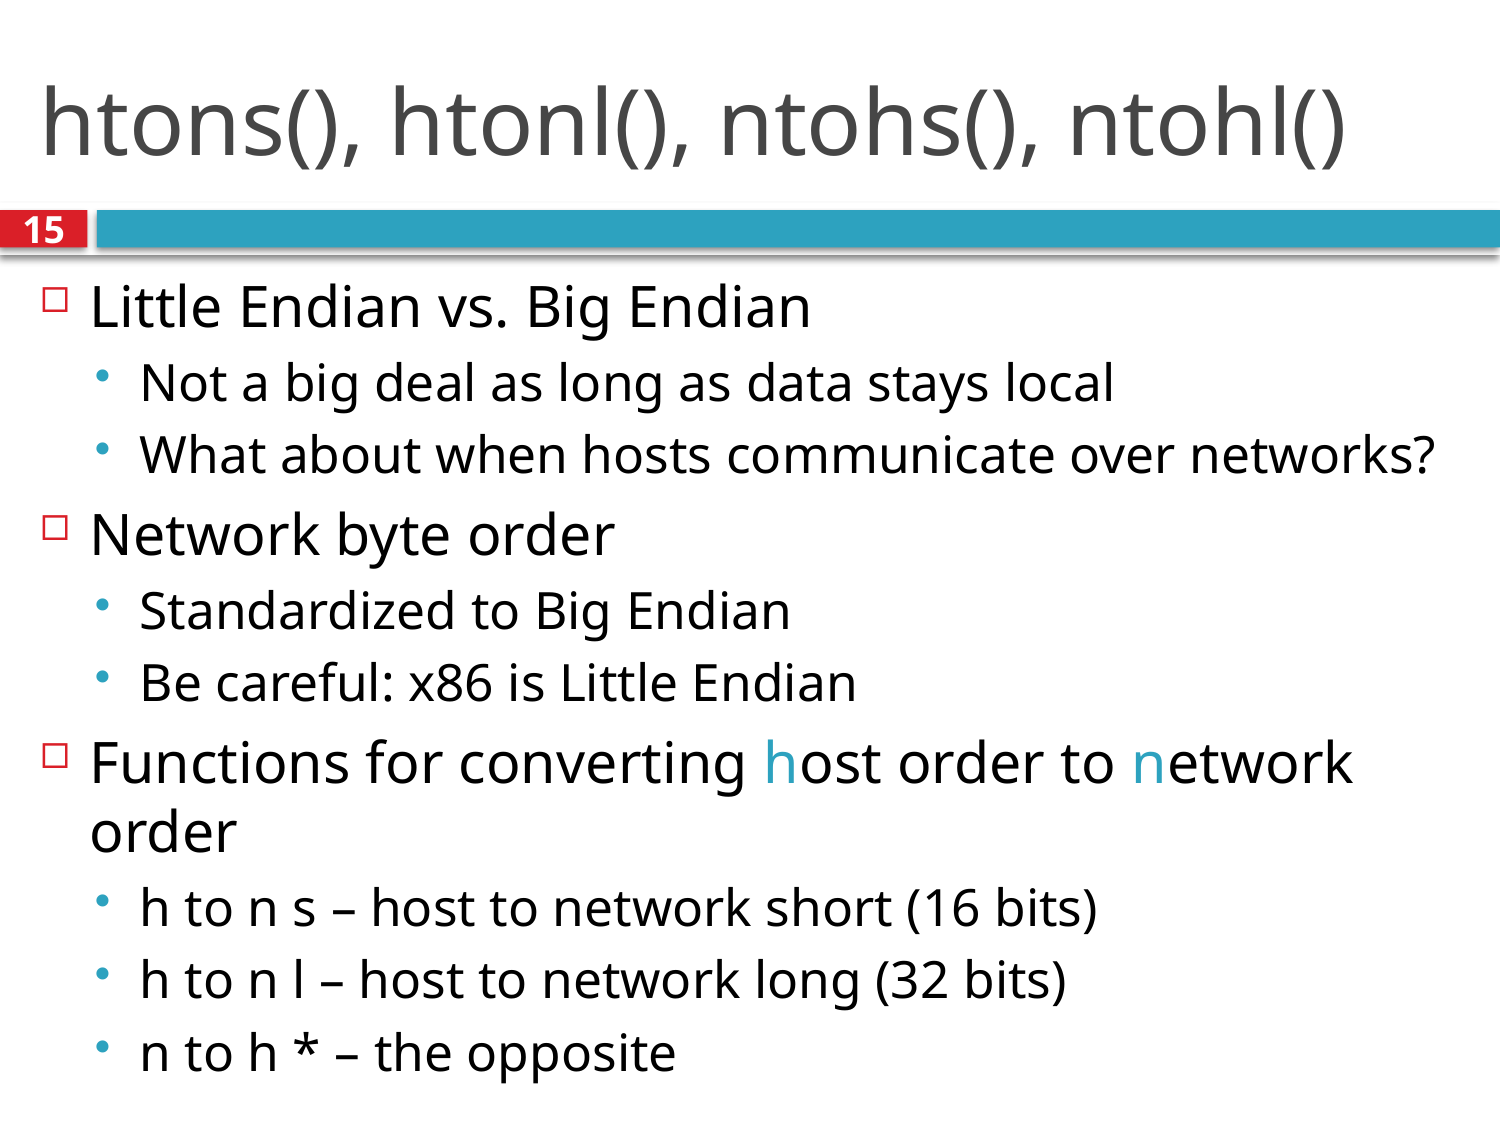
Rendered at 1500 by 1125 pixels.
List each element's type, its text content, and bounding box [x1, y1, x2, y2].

list Little Endian vs. Big Endian Not a big deal as long as data stays local What about when hosts communicate over networks? Network byte order Standardized to Big Endian Be careful: x86 is Little Endian Functions for converting host order to network order h to n s – host to network short (16 bits) h to n l – host to network long (32 bits) n to h * – the opposite [24, 262, 1475, 1100]
slide_number 15 [0, 206, 88, 257]
title htons(), htonl(), ntohs(), ntohl() [24, 37, 1475, 200]
